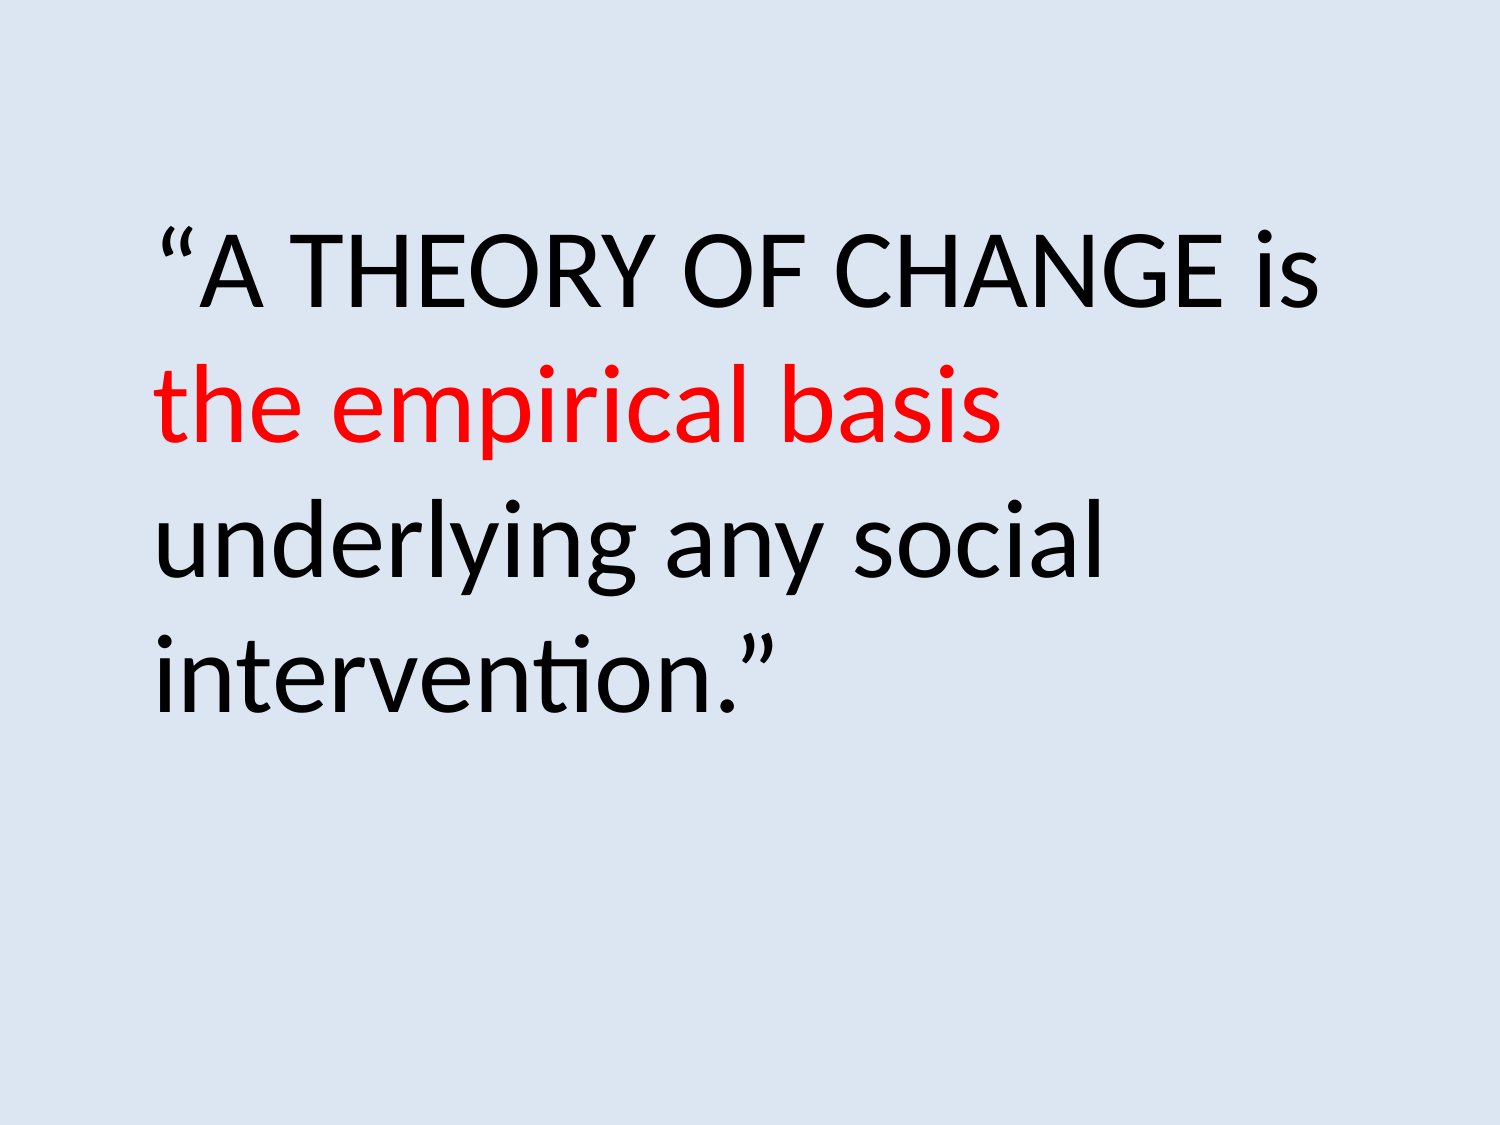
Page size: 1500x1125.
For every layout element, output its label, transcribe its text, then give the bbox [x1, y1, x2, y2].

text_box “A THEORY OF CHANGE is the empirical basis underlying any social intervention.” [137, 187, 1363, 743]
